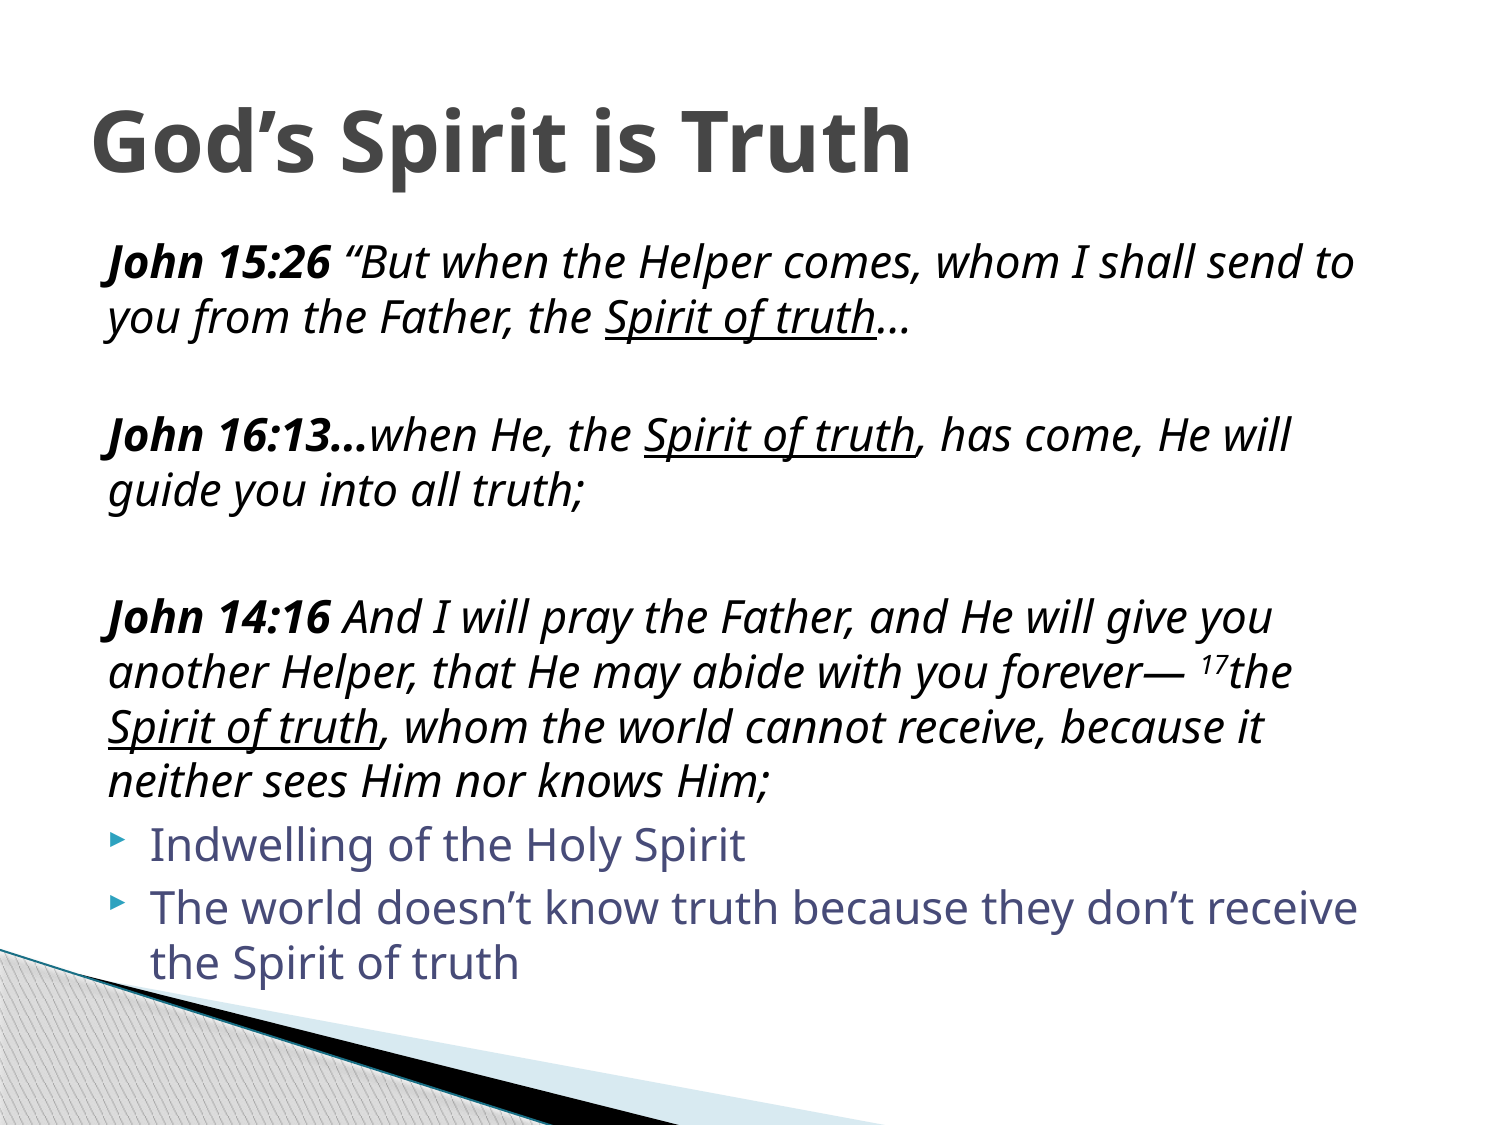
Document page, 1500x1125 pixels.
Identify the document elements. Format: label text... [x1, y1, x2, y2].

title God’s Spirit is Truth [75, 45, 1425, 233]
list John 15:26 “But when the Helper comes, whom I shall send to you from the Father, the Spirit of truth… John 16:13…when He, the Spirit of truth, has come, He will guide you into all truth; John 14:16 And I will pray the Father, and He will give you another Helper, that He may abide with you forever— 17the Spirit of truth, whom the world cannot receive, because it neither sees Him nor knows Him; Indwelling of the Holy Spirit The world doesn’t know truth because they don’t receive the Spirit of truth [75, 233, 1425, 993]
